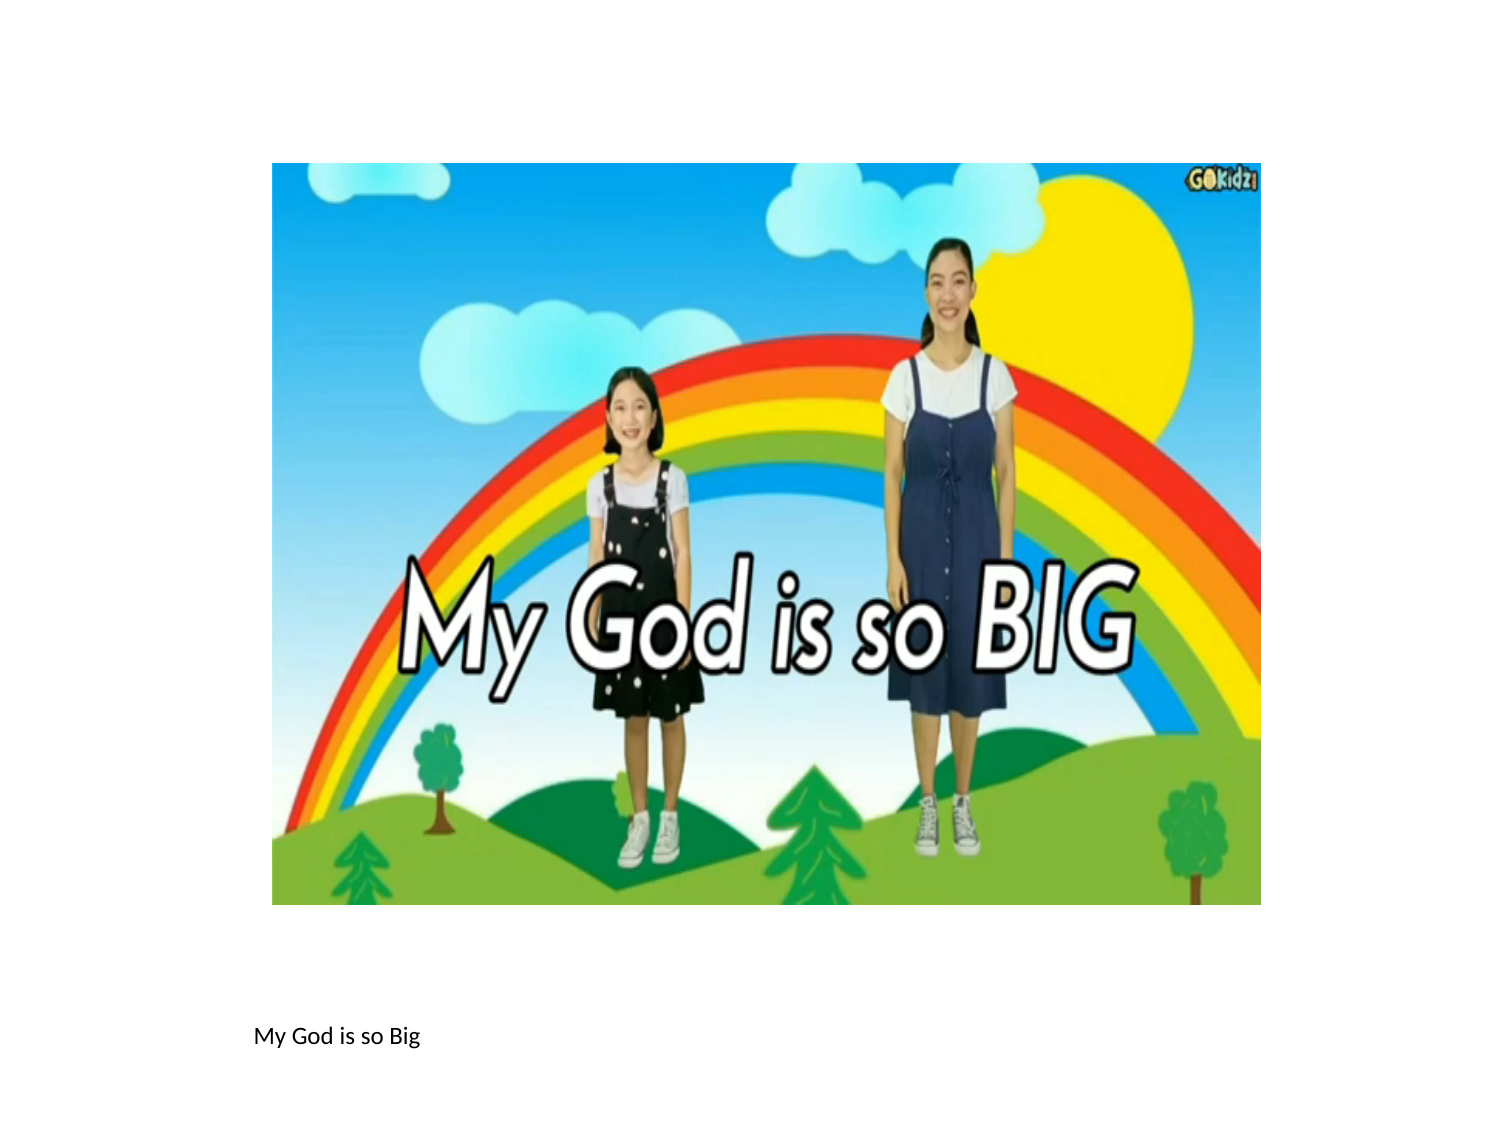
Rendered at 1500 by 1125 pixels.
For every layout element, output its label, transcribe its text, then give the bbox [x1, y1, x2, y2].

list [271, 162, 1262, 906]
text_box My God is so Big [238, 1012, 436, 1058]
